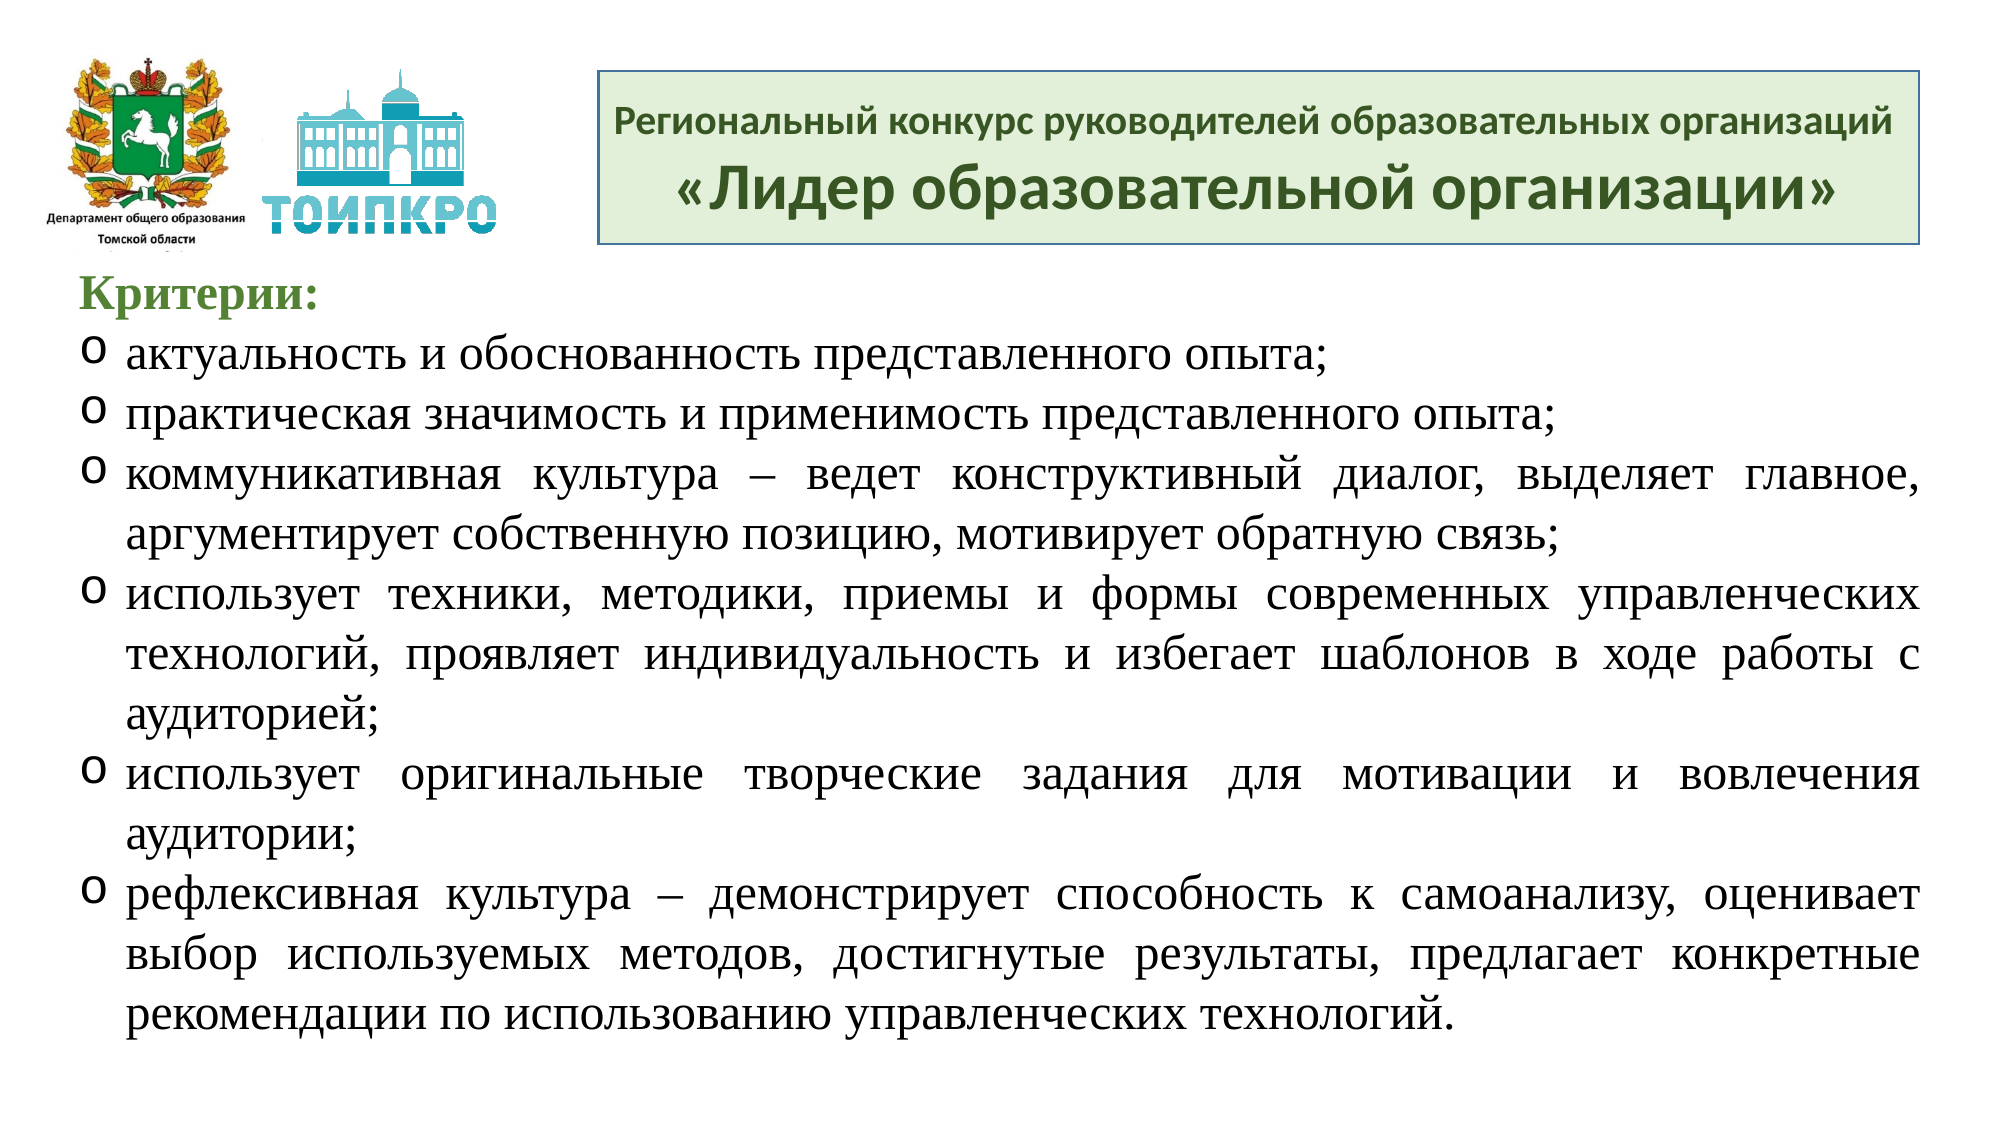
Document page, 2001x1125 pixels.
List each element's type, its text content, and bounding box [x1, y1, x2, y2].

text_box Критерии: актуальность и обоснованность представленного опыта; практическая значимость и применимость представленного опыта; коммуникативная культура – ведет конструктивный диалог, выделяет главное, аргументирует собственную позицию, мотивирует обратную связь; использует техники, методики, приемы и формы современных управленческих технологий, проявляет индивидуальность и избегает шаблонов в ходе работы с аудиторией; использует оригинальные творческие задания для мотивации и вовлечения аудитории; рефлексивная культура – демонстрирует способность к самоанализу, оценивает выбор используемых методов, достигнутые результаты, предлагает конкретные рекомендации по использованию управленческих технологий. [63, 243, 1937, 1105]
text_box Региональный конкурс руководителей образовательных организаций «Лидер образовательной организации» [597, 70, 1920, 243]
picture [29, 37, 496, 252]
